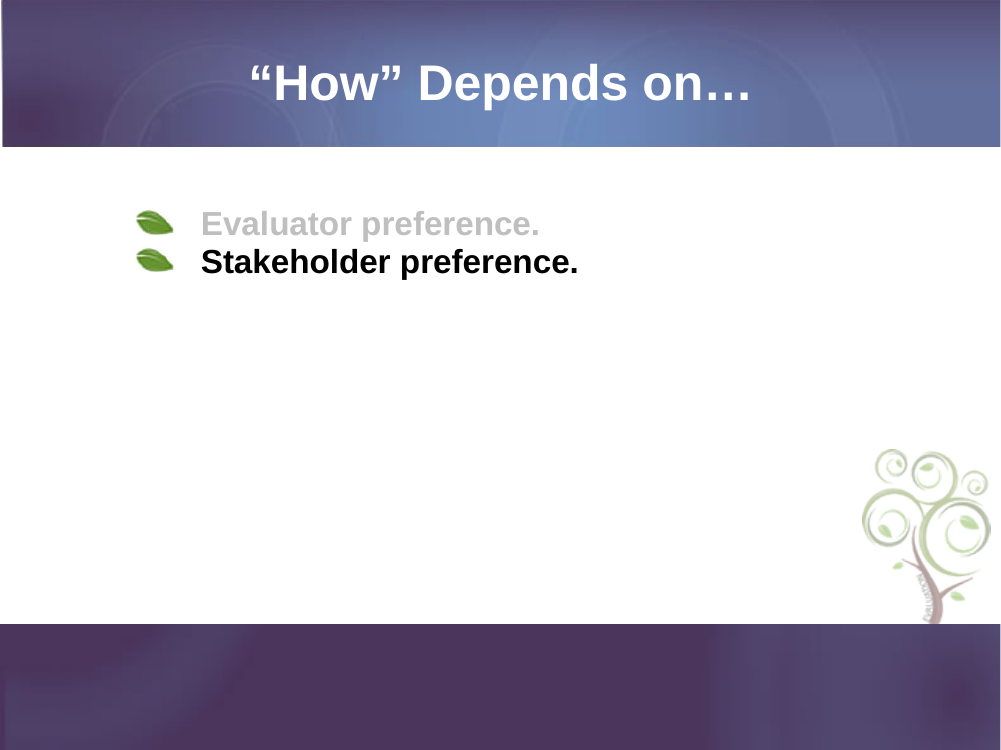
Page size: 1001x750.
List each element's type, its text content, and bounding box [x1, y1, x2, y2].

picture [0, 0, 1001, 147]
picture [135, 248, 174, 272]
picture [0, 449, 1001, 750]
list Evaluator preference. Stakeholder preference. [124, 199, 838, 626]
picture [135, 210, 174, 235]
title “How” Depends on… [75, 29, 927, 133]
